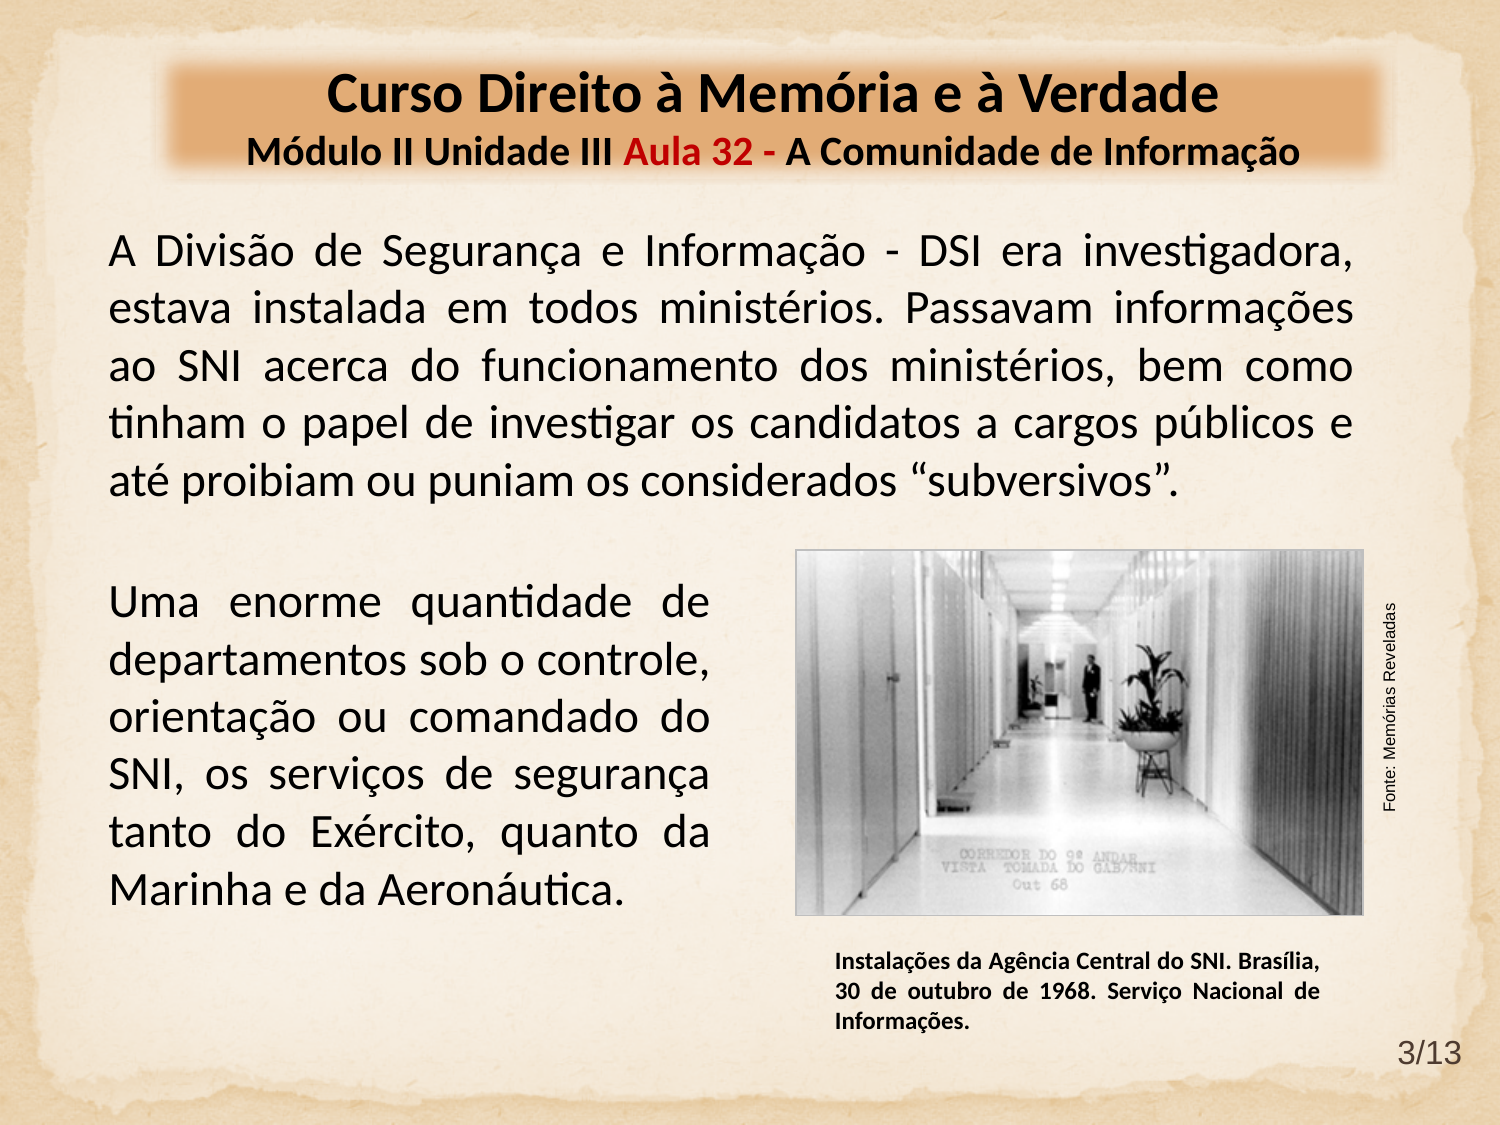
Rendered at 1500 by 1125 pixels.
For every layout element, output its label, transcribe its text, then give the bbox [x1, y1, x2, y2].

text_box Instalações da Agência Central do SNI. Brasília, 30 de outubro de 1968. Serviço Nacional de Informações. [820, 937, 1336, 1043]
slide_number 3/13 [1379, 1014, 1480, 1089]
text_box A Divisão de Segurança e Informação - DSI era investigadora, estava instalada em todos ministérios. Passavam informações ao SNI acerca do funcionamento dos ministérios, bem como tinham o papel de investigar os candidatos a cargos públicos e até proibiam ou puniam os considerados “subversivos”. [93, 210, 1371, 513]
text_box Fonte: Memórias Reveladas [1371, 588, 1406, 828]
text_box Uma enorme quantidade de departamentos sob o controle, orientação ou comandado do SNI, os serviços de segurança tanto do Exército, quanto da Marinha e da Aeronáutica. [93, 562, 727, 922]
text_box Curso Direito à Memória e à Verdade Módulo II Unidade III Aula 32 - A Comunidade de Informação [182, 78, 1366, 153]
picture [797, 551, 1362, 915]
